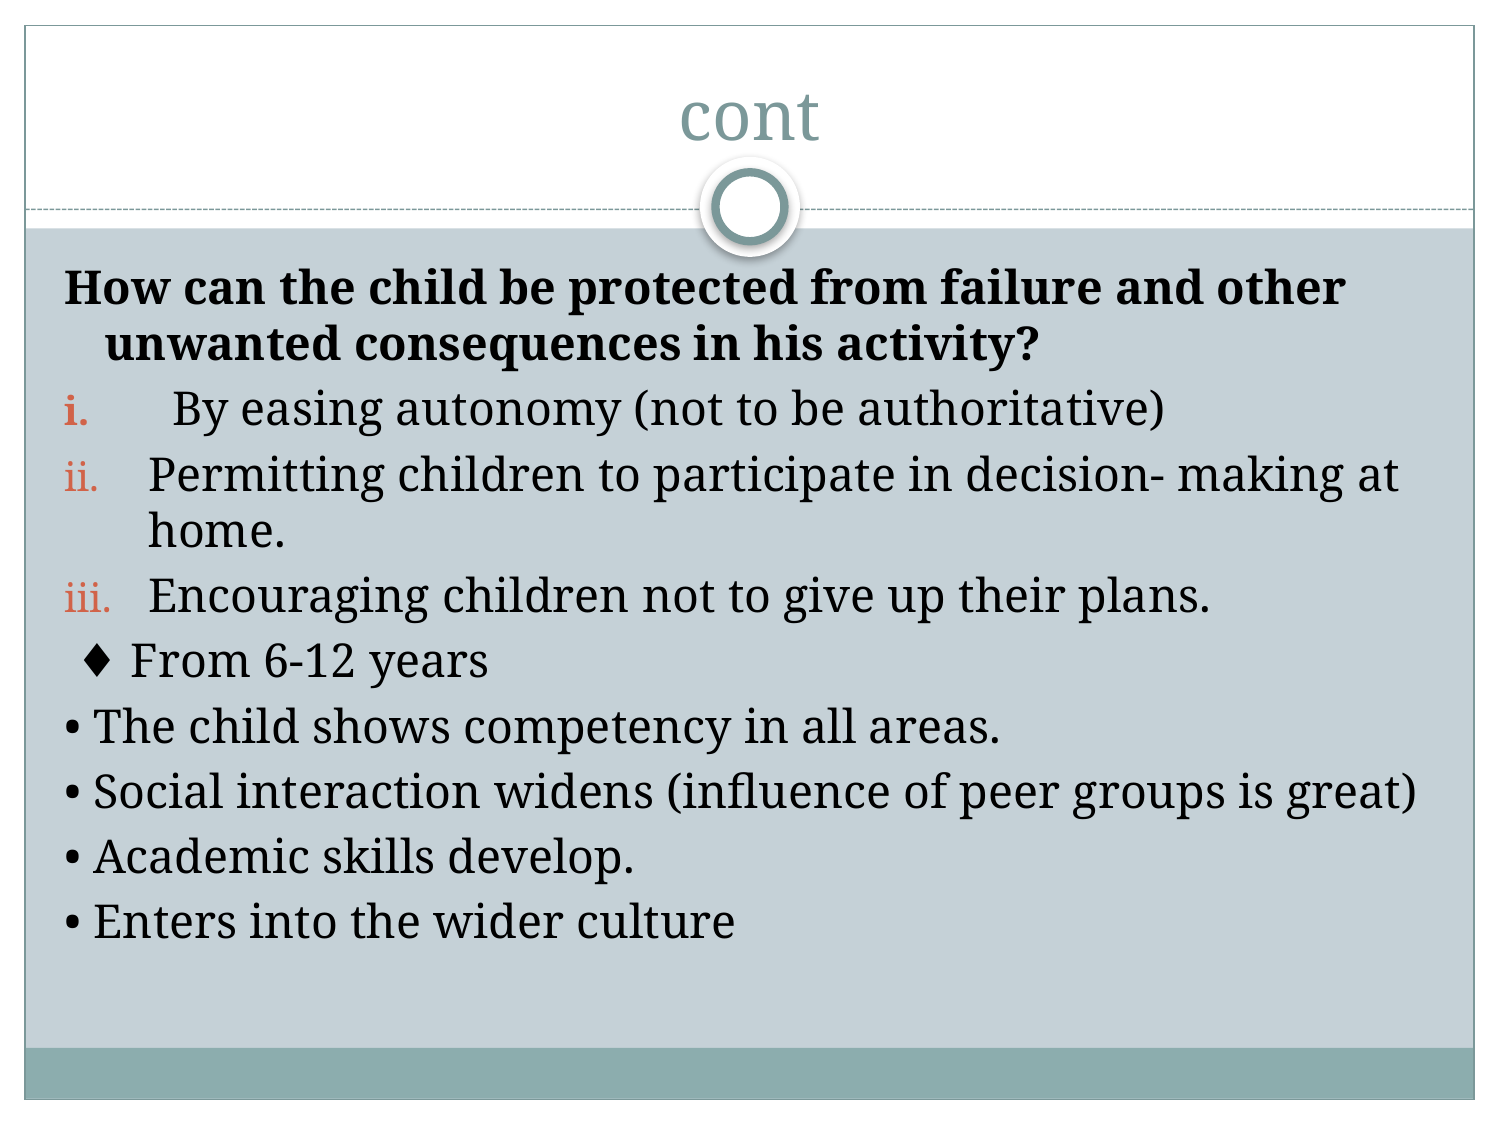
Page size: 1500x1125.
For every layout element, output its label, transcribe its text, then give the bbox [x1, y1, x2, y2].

title cont [49, 37, 1450, 162]
list How can the child be protected from failure and other unwanted consequences in his activity? By easing autonomy (not to be authoritative) Permitting children to participate in decision- making at home. Encouraging children not to give up their plans. ♦ From 6-12 years • The child shows competency in all areas. • Social interaction widens (influence of peer groups is great) • Academic skills develop. • Enters into the wider culture [49, 250, 1445, 1001]
